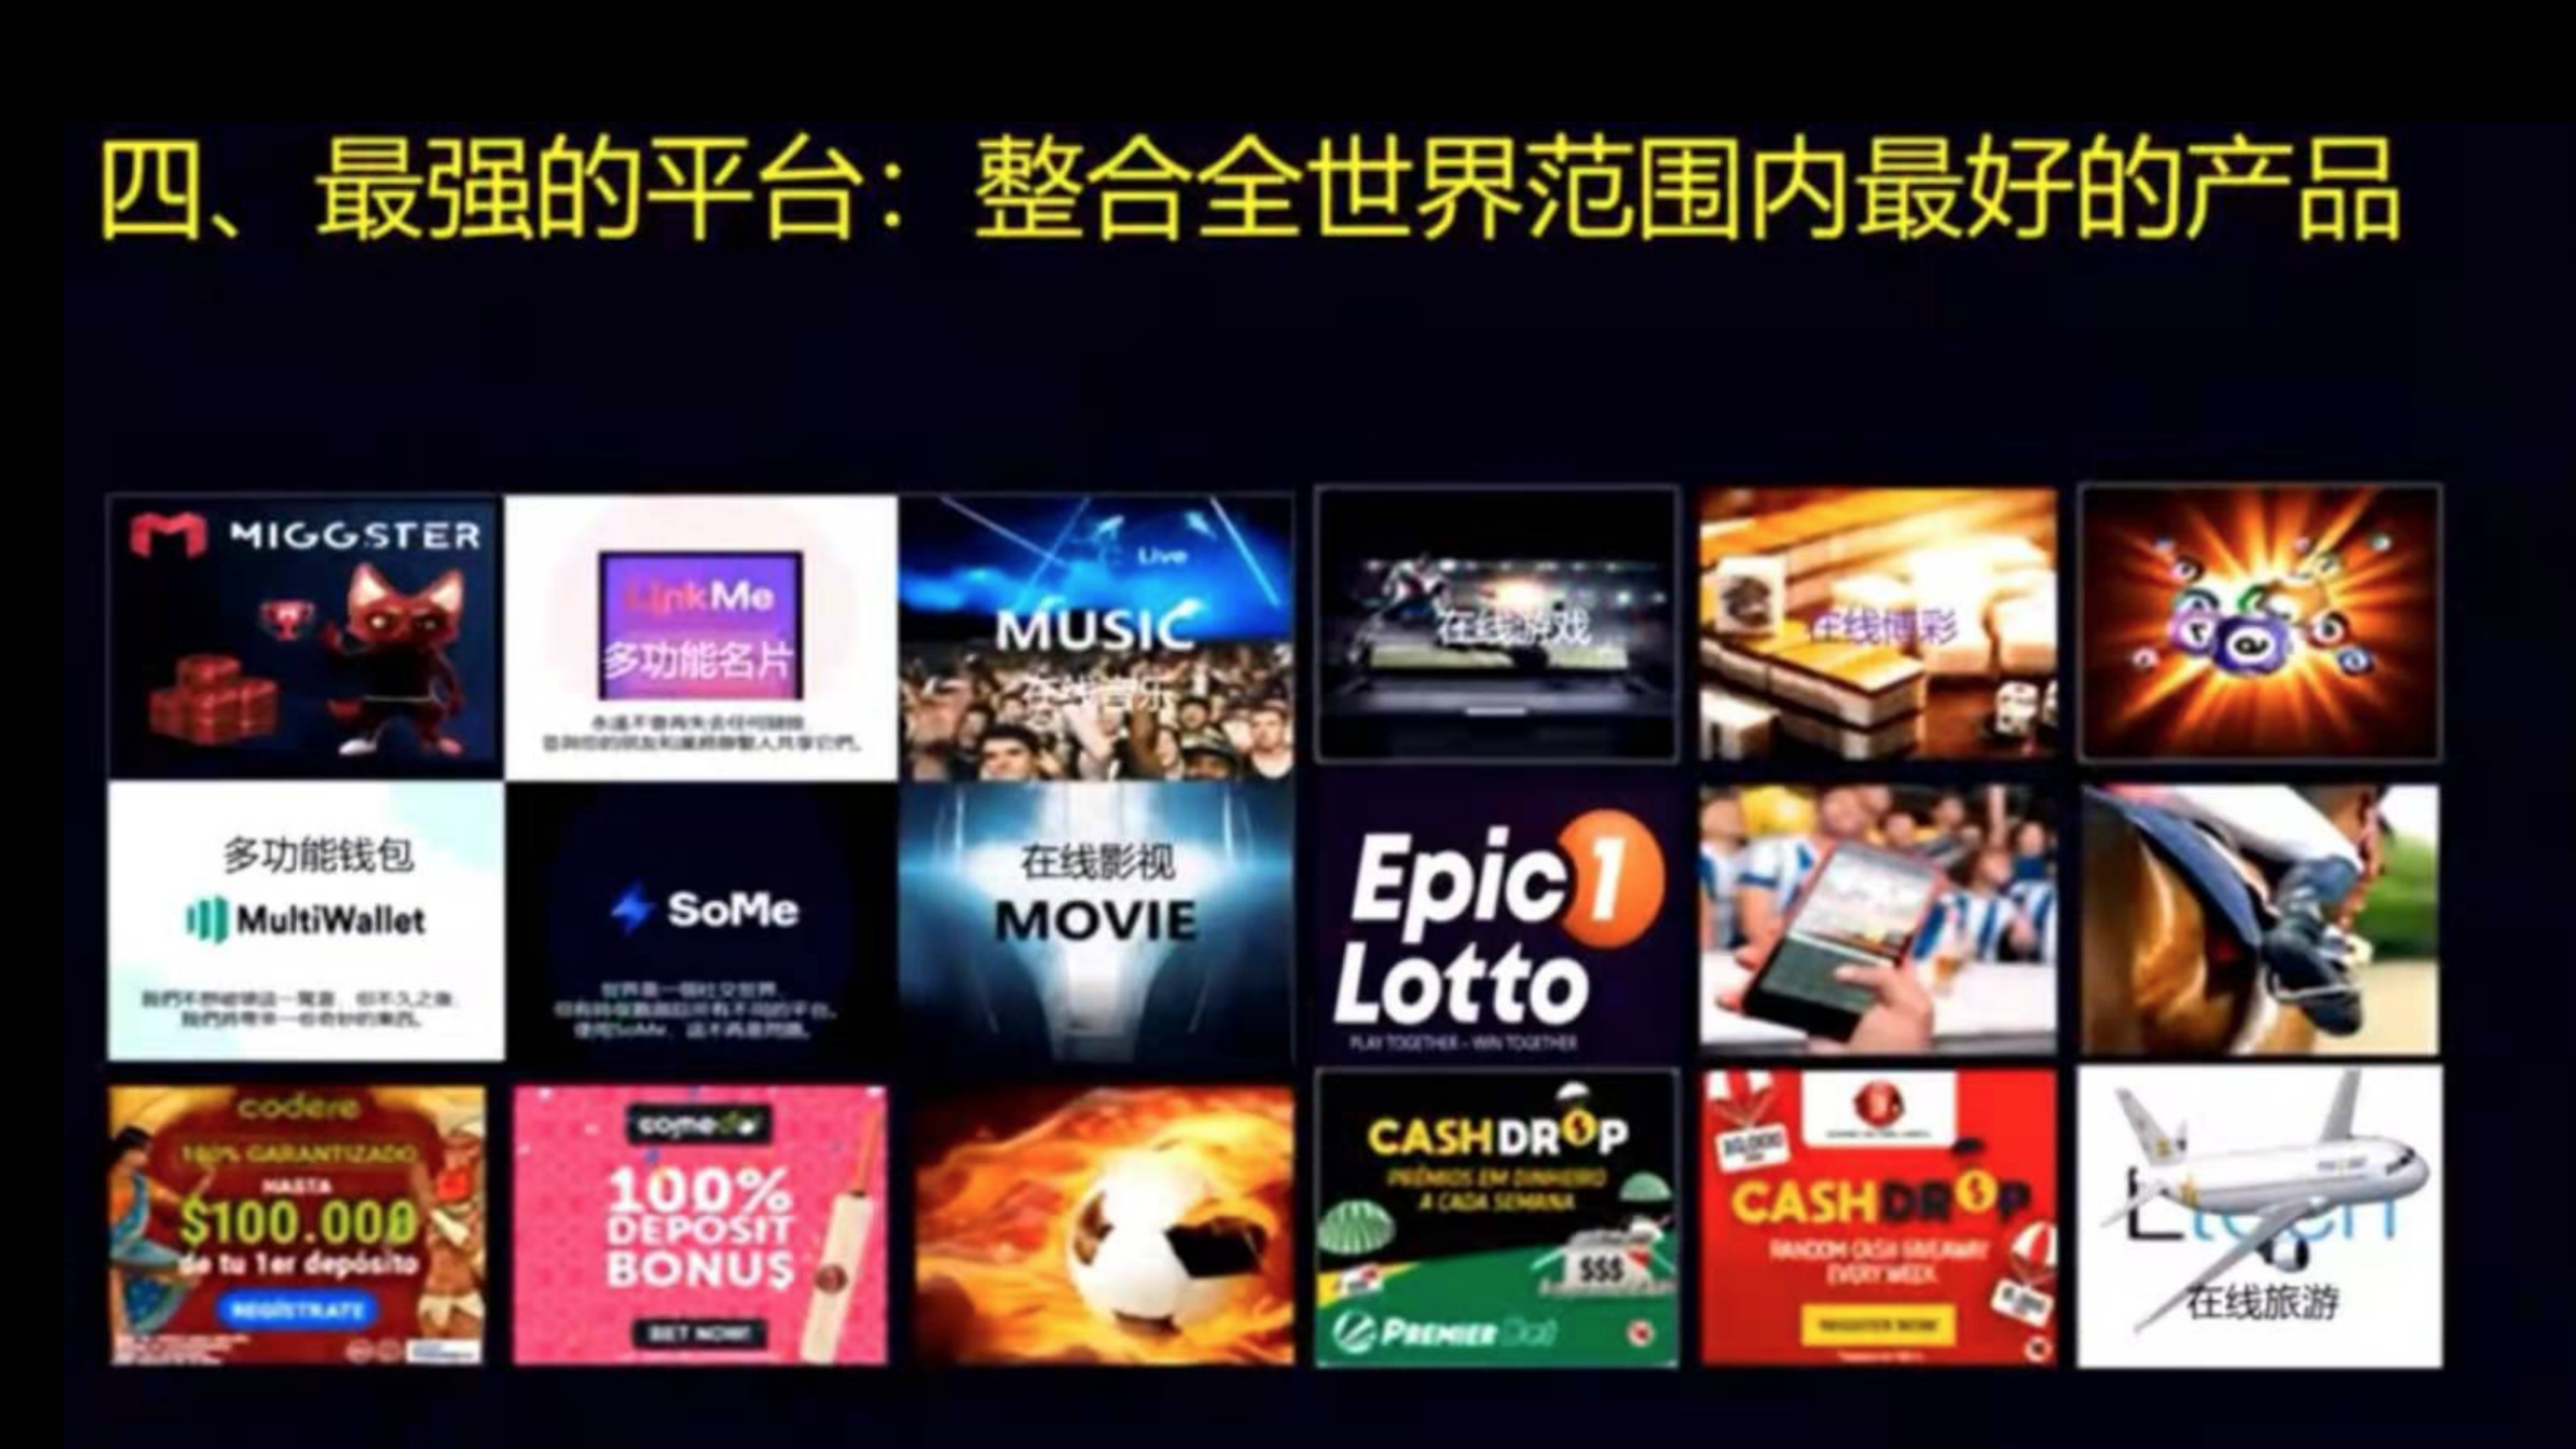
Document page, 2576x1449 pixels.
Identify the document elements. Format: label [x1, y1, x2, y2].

picture [64, 121, 2576, 1449]
